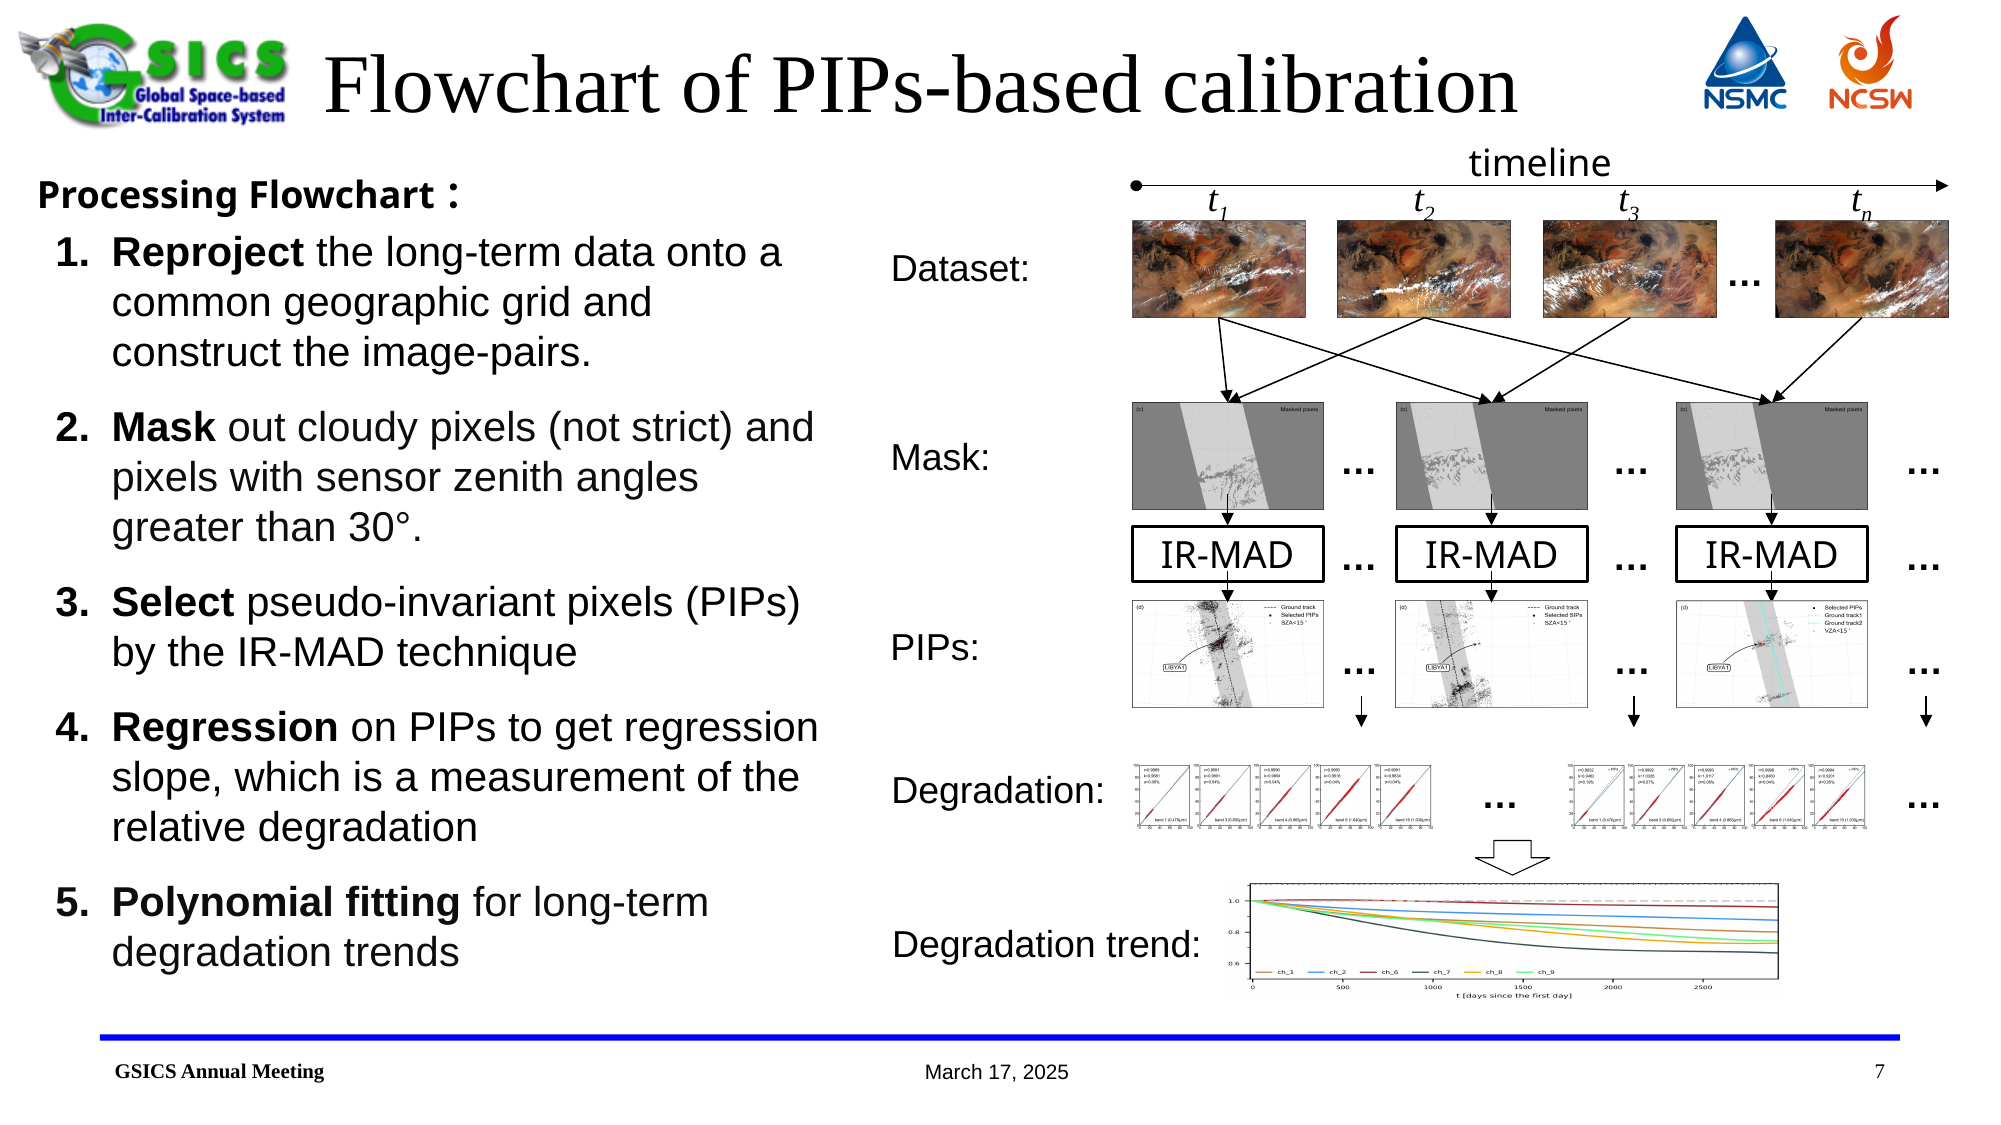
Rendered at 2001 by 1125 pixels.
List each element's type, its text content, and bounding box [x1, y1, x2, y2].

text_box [874, 130, 1956, 1002]
picture [1696, 10, 1919, 114]
text_box Processing Flowchart： [22, 145, 869, 223]
title Flowchart of PIPs-based calibration [308, 21, 1584, 132]
slide_number 7 [1600, 1049, 1901, 1089]
picture [11, 16, 293, 131]
text_box Reproject the long-term data onto a common geographic grid and construct the image-pairs. Mask out cloudy pixels (not strict) and pixels with sensor zenith angles greater than 30°. Select pseudo-invariant pixels (PIPs) by the IR-MAD technique Regression on PIPs to get regression slope, which is a measurement of the relative degradation Polynomial fitting for long-term degradation trends [40, 217, 838, 983]
